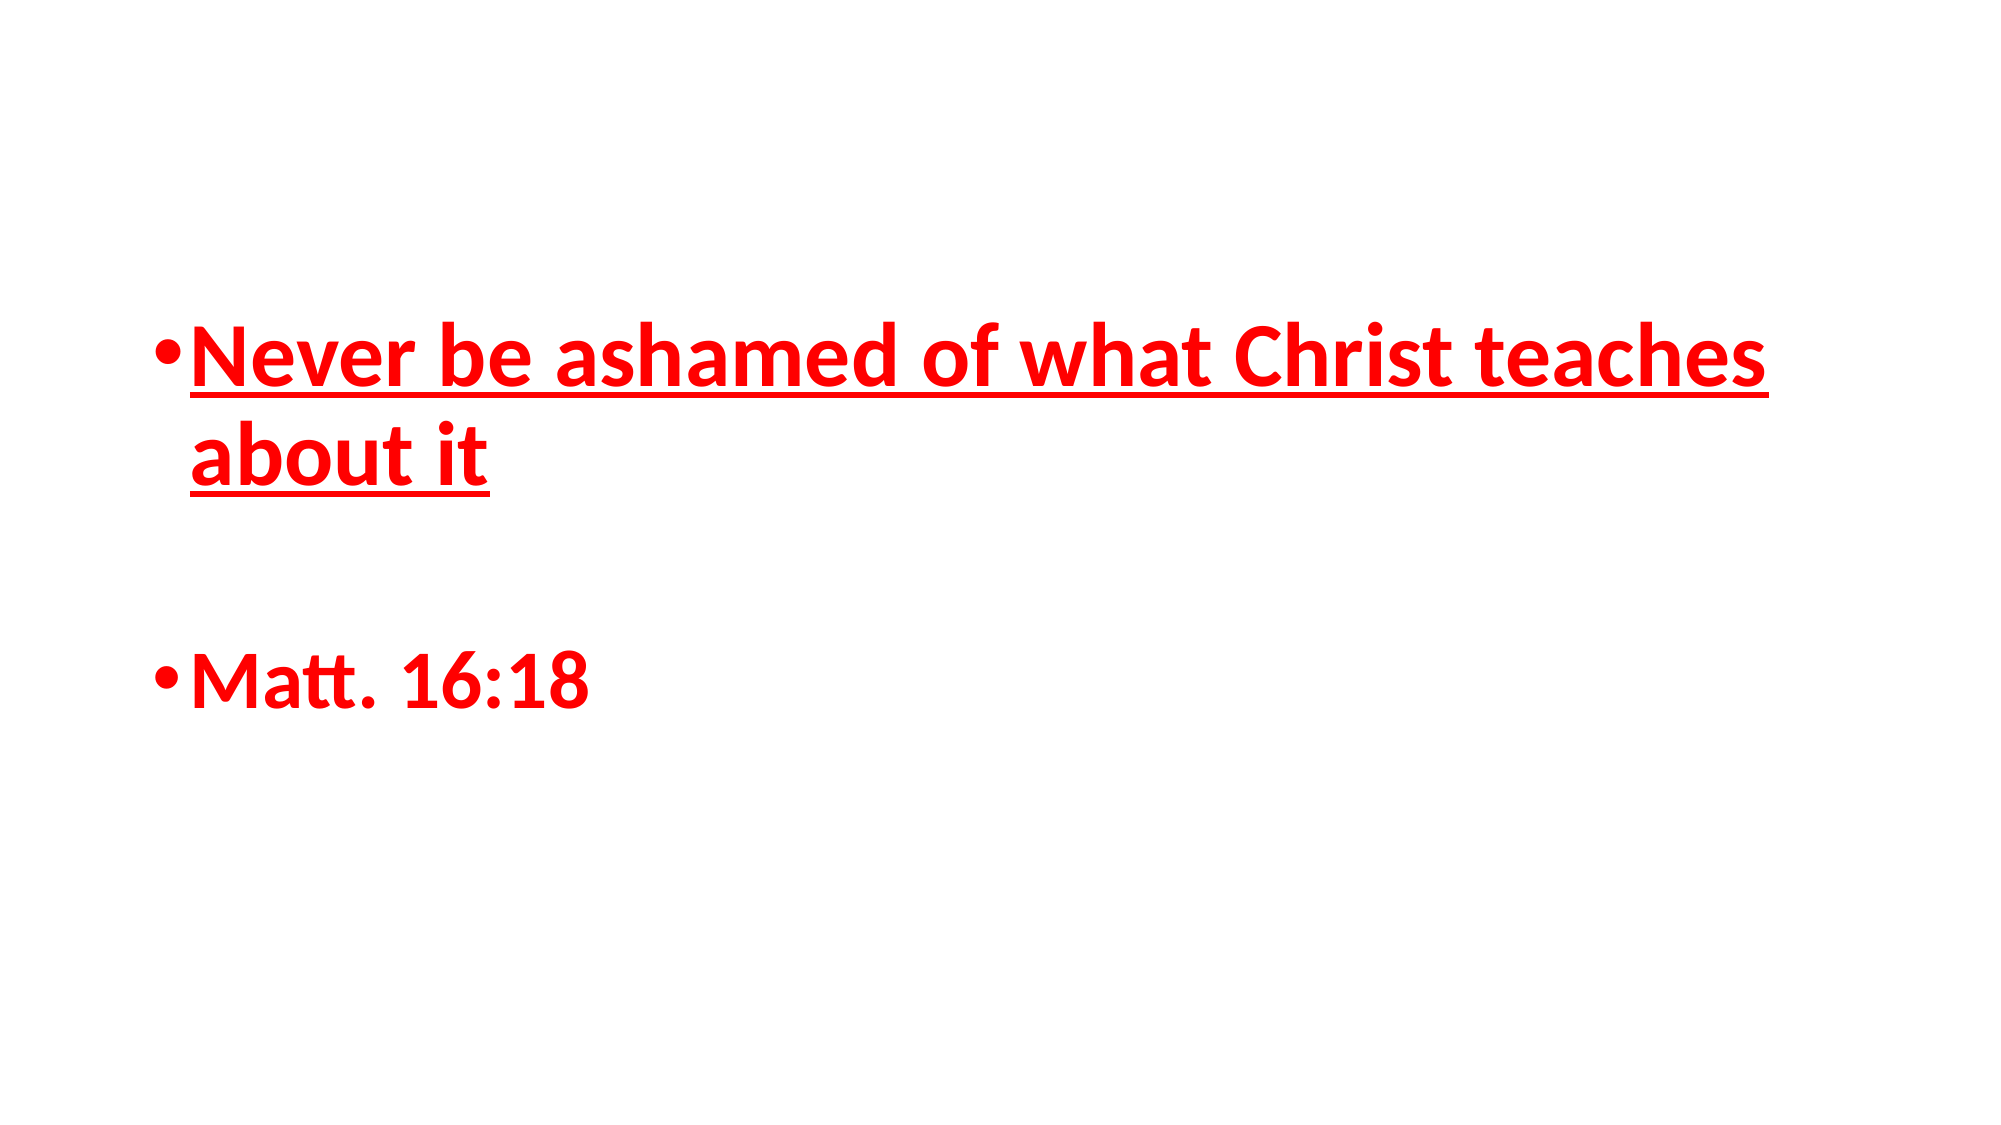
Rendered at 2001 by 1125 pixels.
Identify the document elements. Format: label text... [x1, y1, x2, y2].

list Never be ashamed of what Christ teaches about it Matt. 16:18 [137, 299, 1863, 1014]
